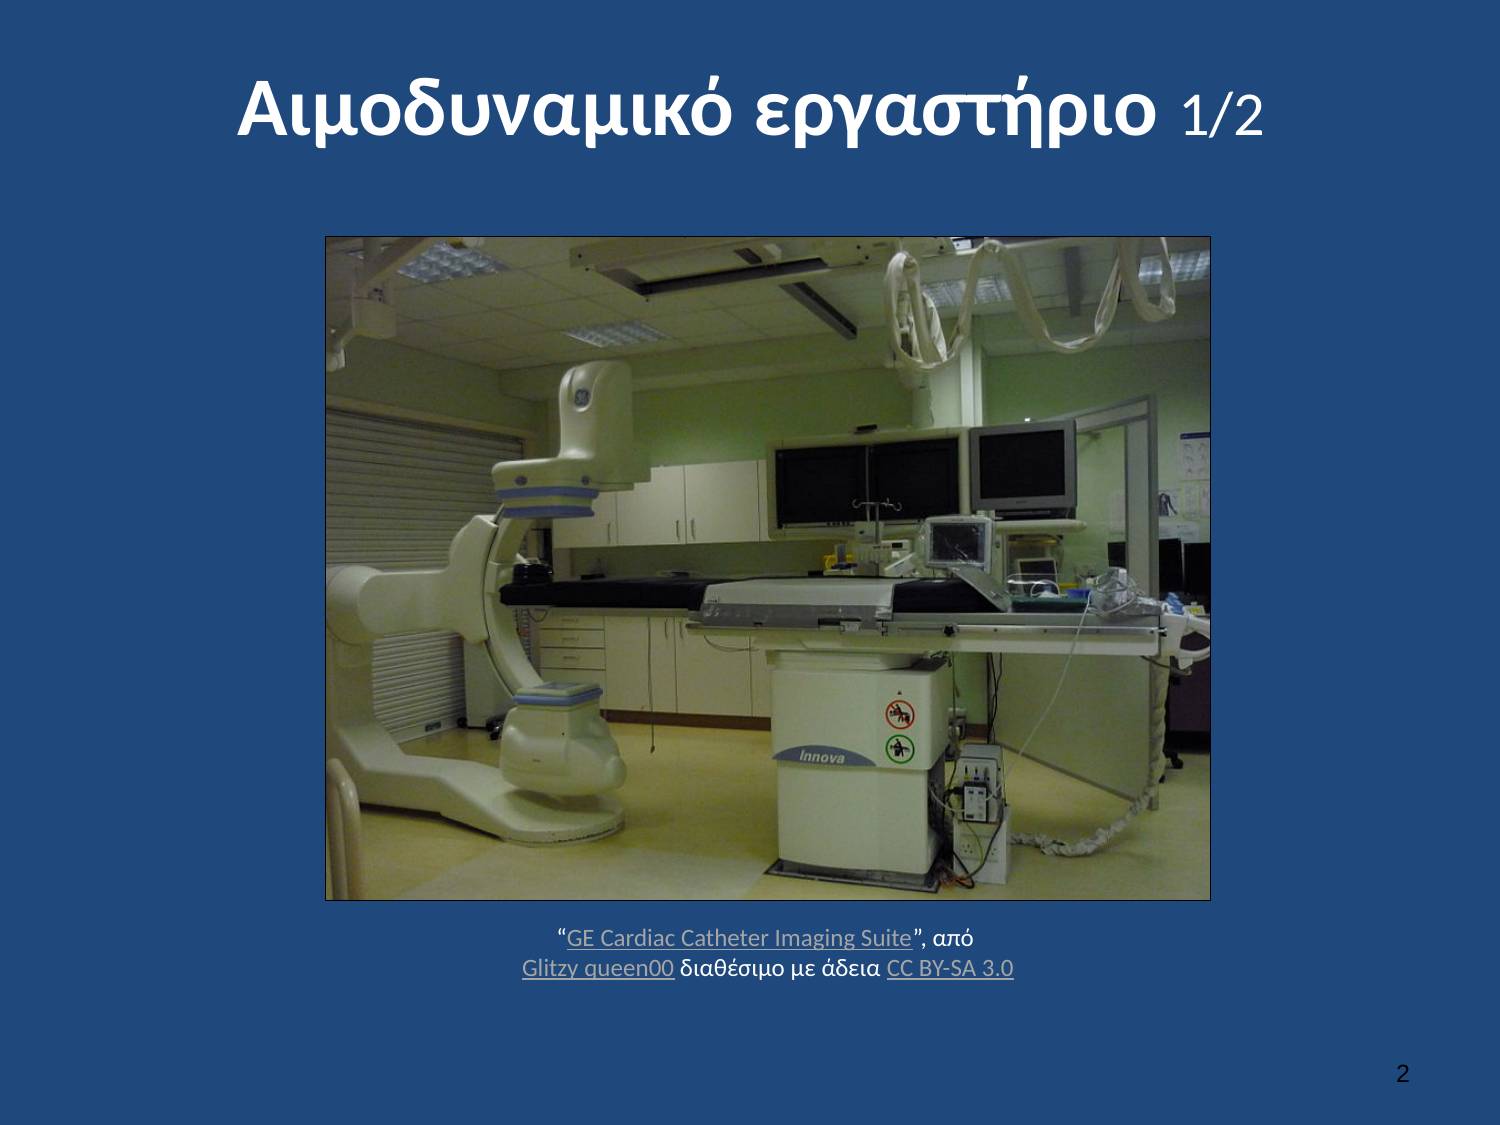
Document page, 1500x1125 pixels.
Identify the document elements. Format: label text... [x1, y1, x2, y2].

text_box “GE Cardiac Catheter Imaging Suite”, από Glitzy queen00 διαθέσιμο με άδεια CC BY-SA 3.0 [485, 914, 1051, 989]
slide_number 1 [1074, 1042, 1425, 1103]
title Αιμοδυναμικό εργαστήριο 1/2 [76, 19, 1427, 185]
picture [324, 235, 1212, 901]
